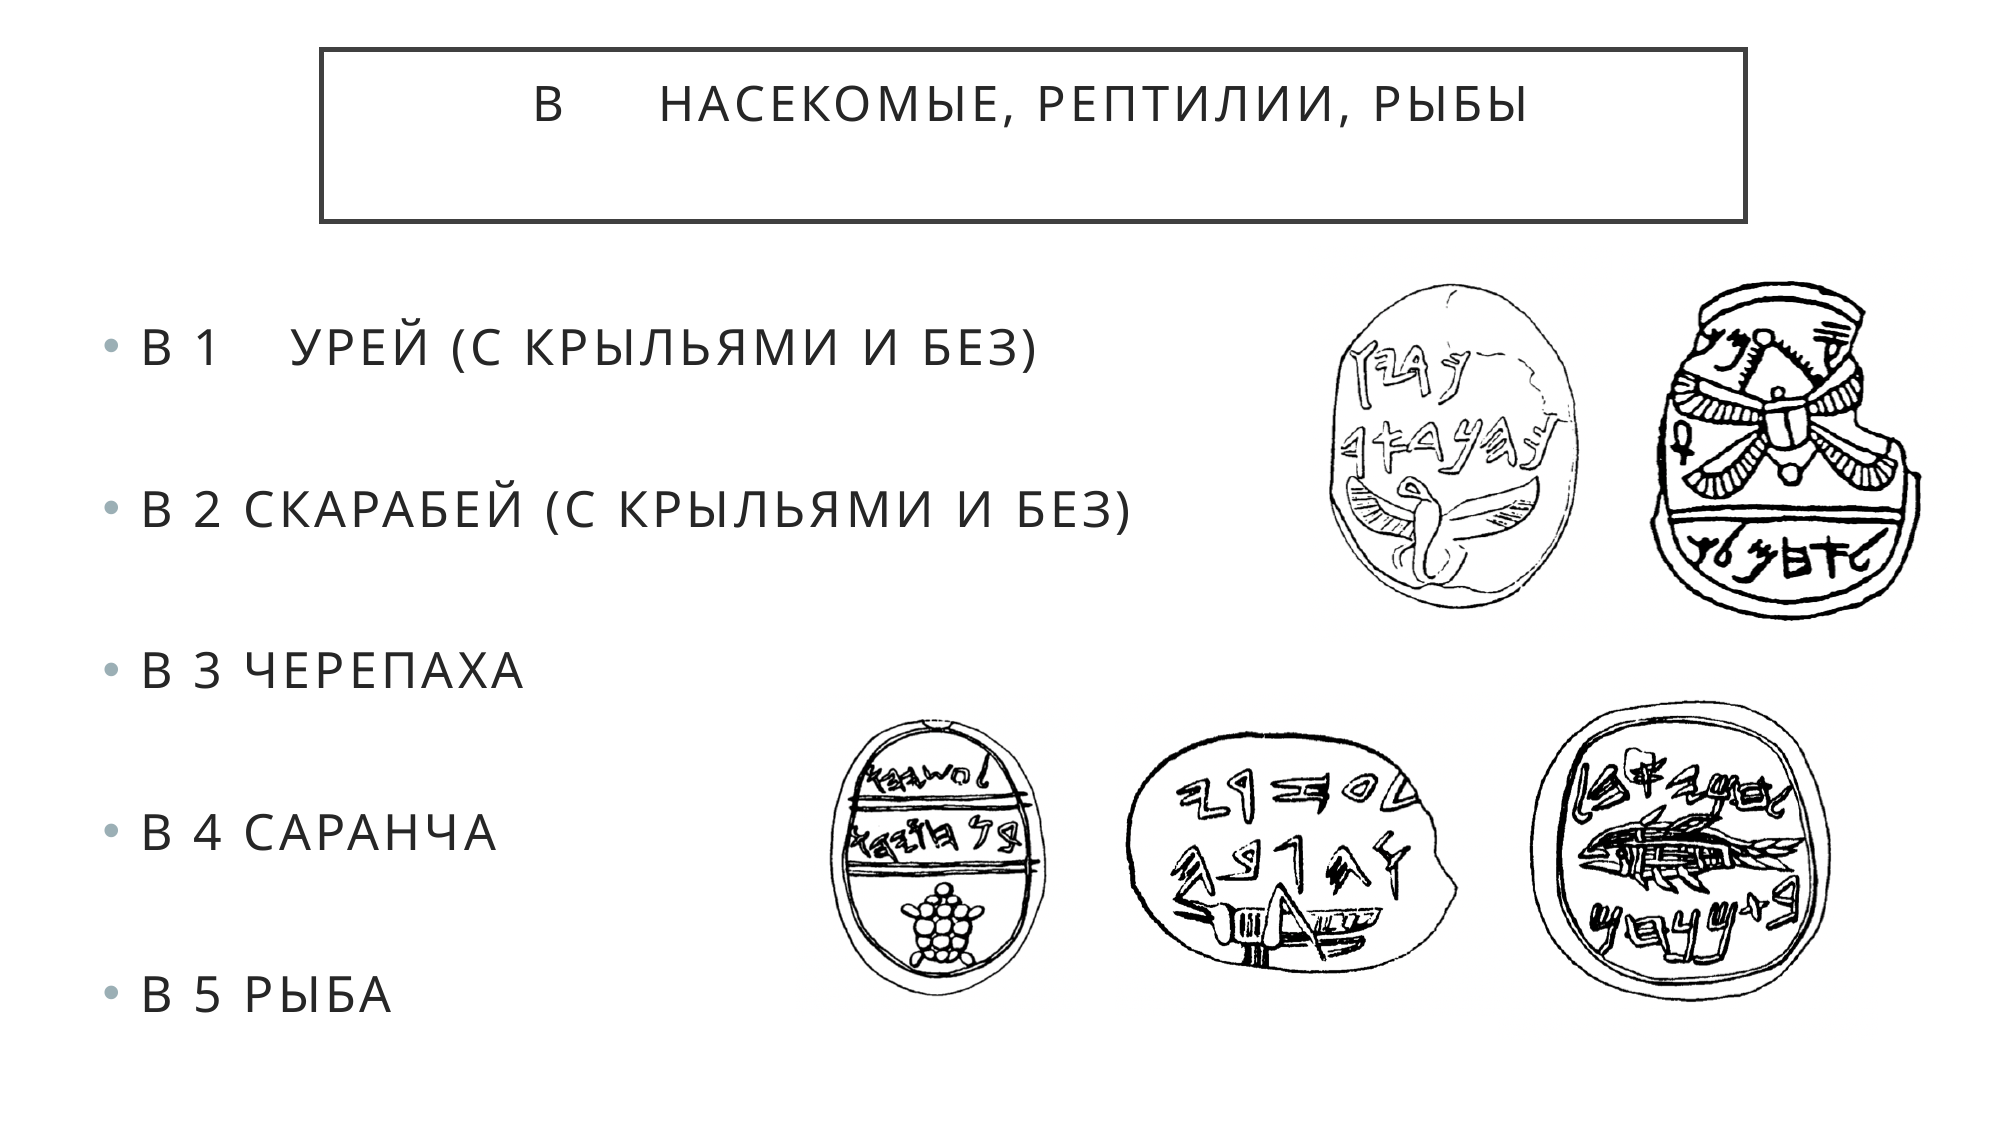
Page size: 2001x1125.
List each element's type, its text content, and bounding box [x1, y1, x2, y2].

picture [795, 693, 1080, 1016]
picture [1308, 246, 1612, 642]
picture [1621, 250, 1973, 642]
picture [1115, 673, 1878, 1040]
list B 1 урей (с крыльями и без) B 2 скарабей (с крыльями и без) B 3 черепаха B 4 саранча B 5 рыба [87, 308, 1309, 1040]
title B насекомые, рептилии, рыбы [319, 47, 1748, 224]
